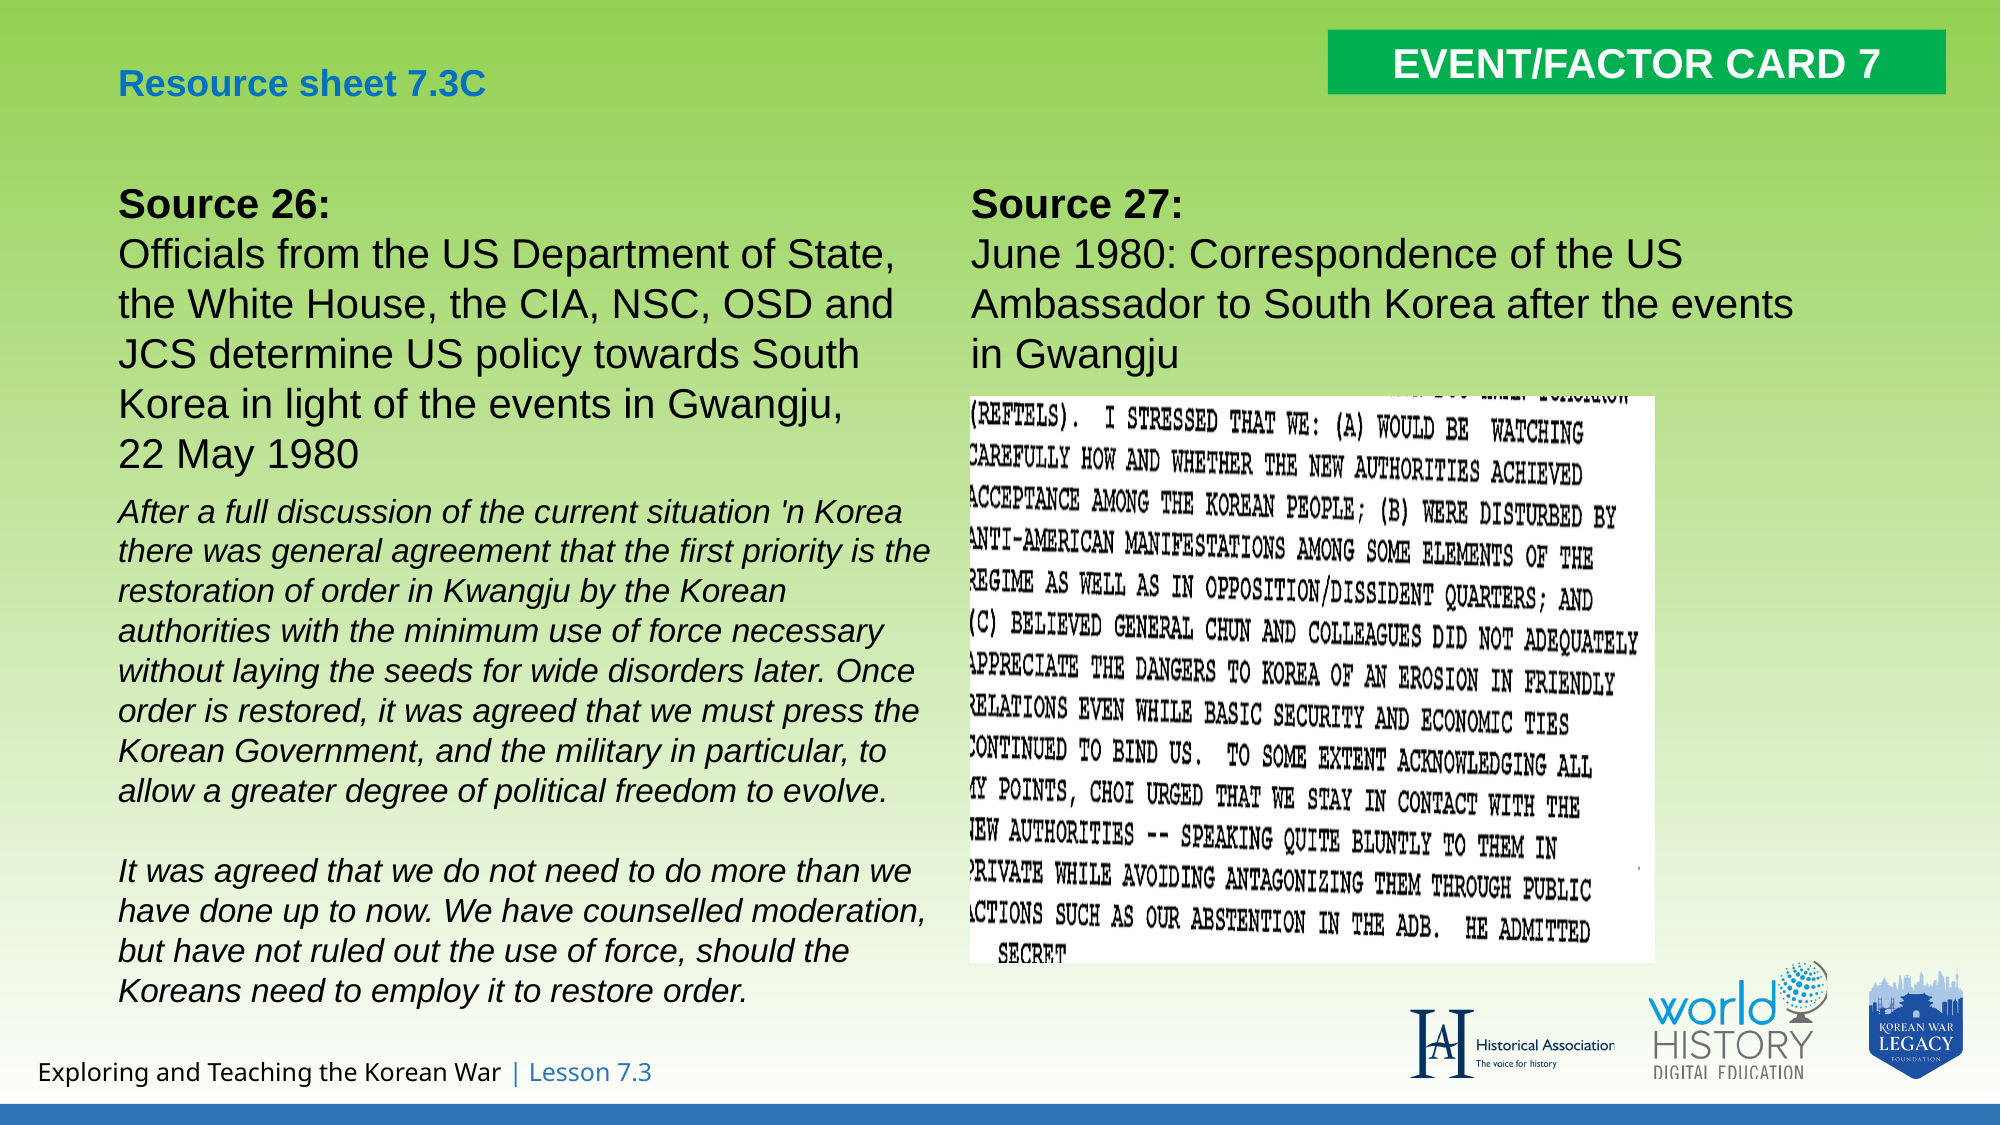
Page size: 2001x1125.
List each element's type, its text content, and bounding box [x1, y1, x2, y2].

text_box Resource sheet 7.3C [118, 58, 698, 105]
text_box Source 26: Officials from the US Department of State, the White House, the CIA, NSC, OSD and JCS determine US policy towards South Korea in light of the events in Gwangju, 22 May 1980 After a full discussion of the current situation 'n Korea there was general agreement that the first priority is the restoration of order in Kwangju by the Korean authorities with the minimum use of force necessary without laying the seeds for wide disorders later. Once order is restored, it was agreed that we must press the Korean Government, and the military in particular, to allow a greater degree of political freedom to evolve. It was agreed that we do not need to do more than we have done up to now. We have counselled moderation, but have not ruled out the use of force, should the Koreans need to employ it to restore order. [118, 177, 943, 1049]
text_box EVENT/FACTOR CARD 7 [1327, 29, 1946, 95]
text_box Source 27: June 1980: Correspondence of the US Ambassador to South Korea after the events in Gwangju [970, 177, 1874, 378]
picture [970, 396, 1655, 963]
picture [1869, 965, 1963, 1079]
